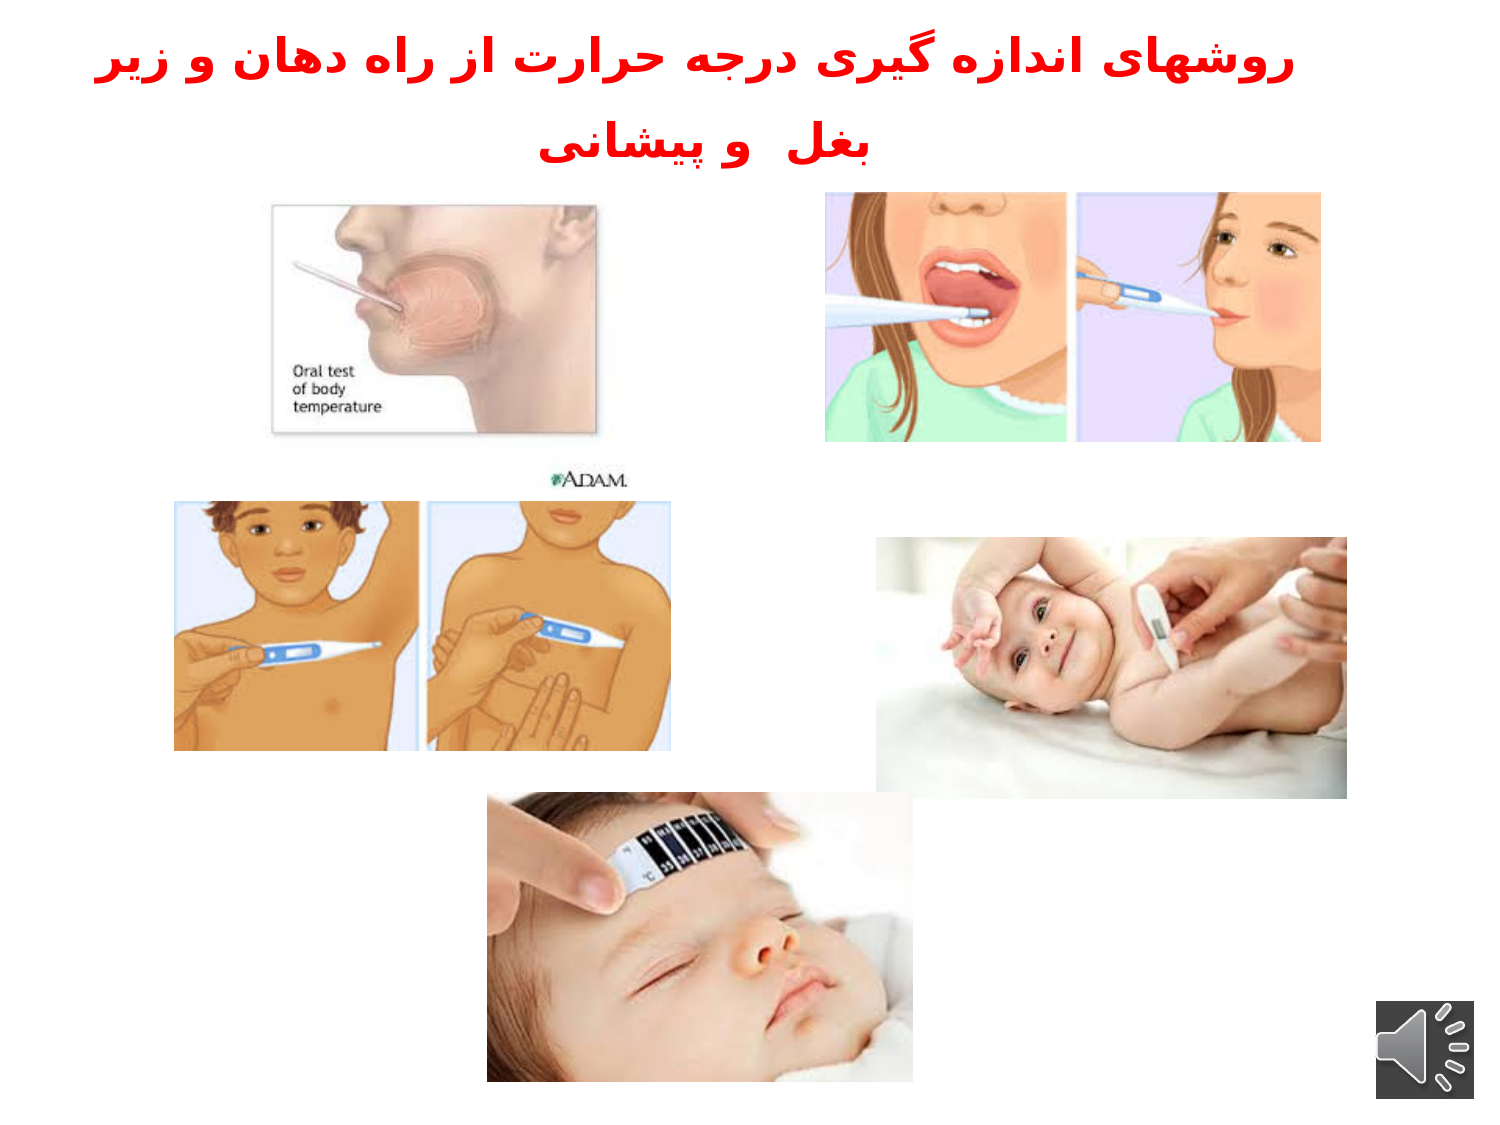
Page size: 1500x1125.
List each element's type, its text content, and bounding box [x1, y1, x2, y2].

picture [487, 537, 1347, 1083]
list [237, 175, 630, 490]
picture [824, 192, 1321, 442]
picture [1374, 999, 1476, 1101]
picture [174, 501, 671, 751]
title روشهای اندازه گیری درجه حرارت از راه دهان و زیر بغل و پیشانی [75, 0, 1425, 176]
